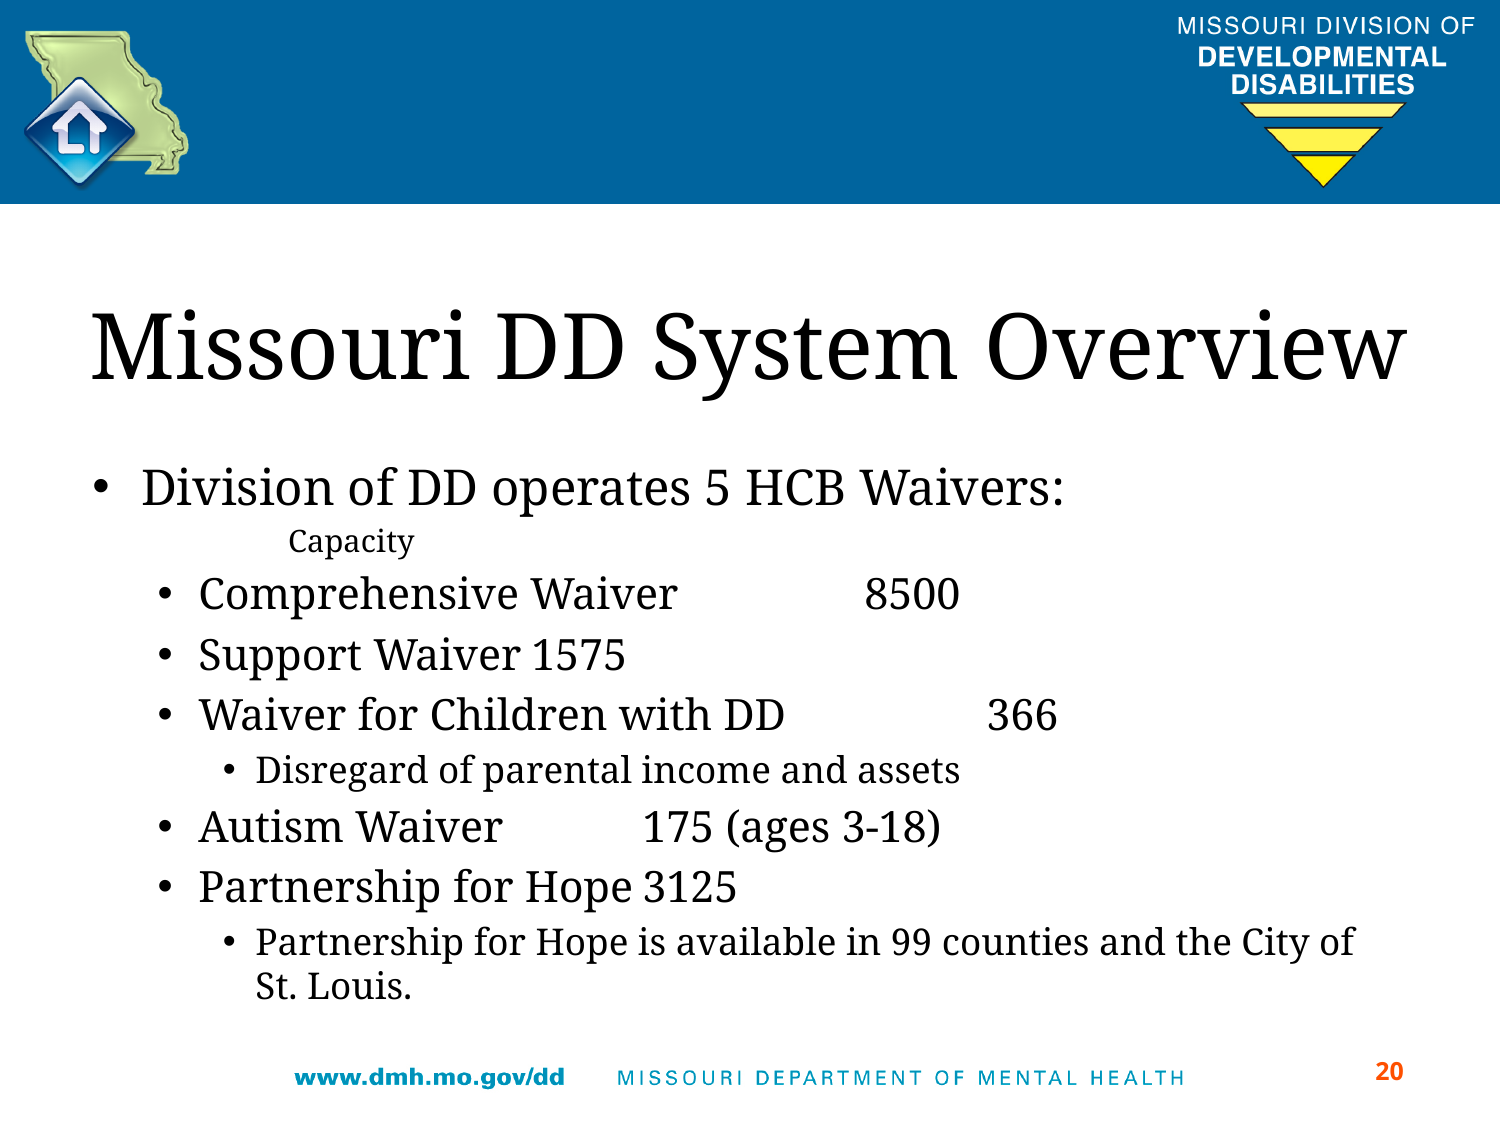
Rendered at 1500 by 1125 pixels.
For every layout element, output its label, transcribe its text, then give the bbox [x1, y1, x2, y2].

list Division of DD operates 5 HCB Waivers: Capacity Comprehensive Waiver 8500 Support Waiver 1575 Waiver for Children with DD 366 Disregard of parental income and assets Autism Waiver 175 (ages 3-18) Partnership for Hope 3125 Partnership for Hope is available in 99 counties and the City of St. Louis. [77, 448, 1423, 1027]
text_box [19, 18, 197, 192]
title Missouri DD System Overview [73, 248, 1424, 437]
picture [283, 1058, 1068, 1099]
slide_number 20 [1068, 1042, 1419, 1103]
picture [0, 0, 1500, 204]
